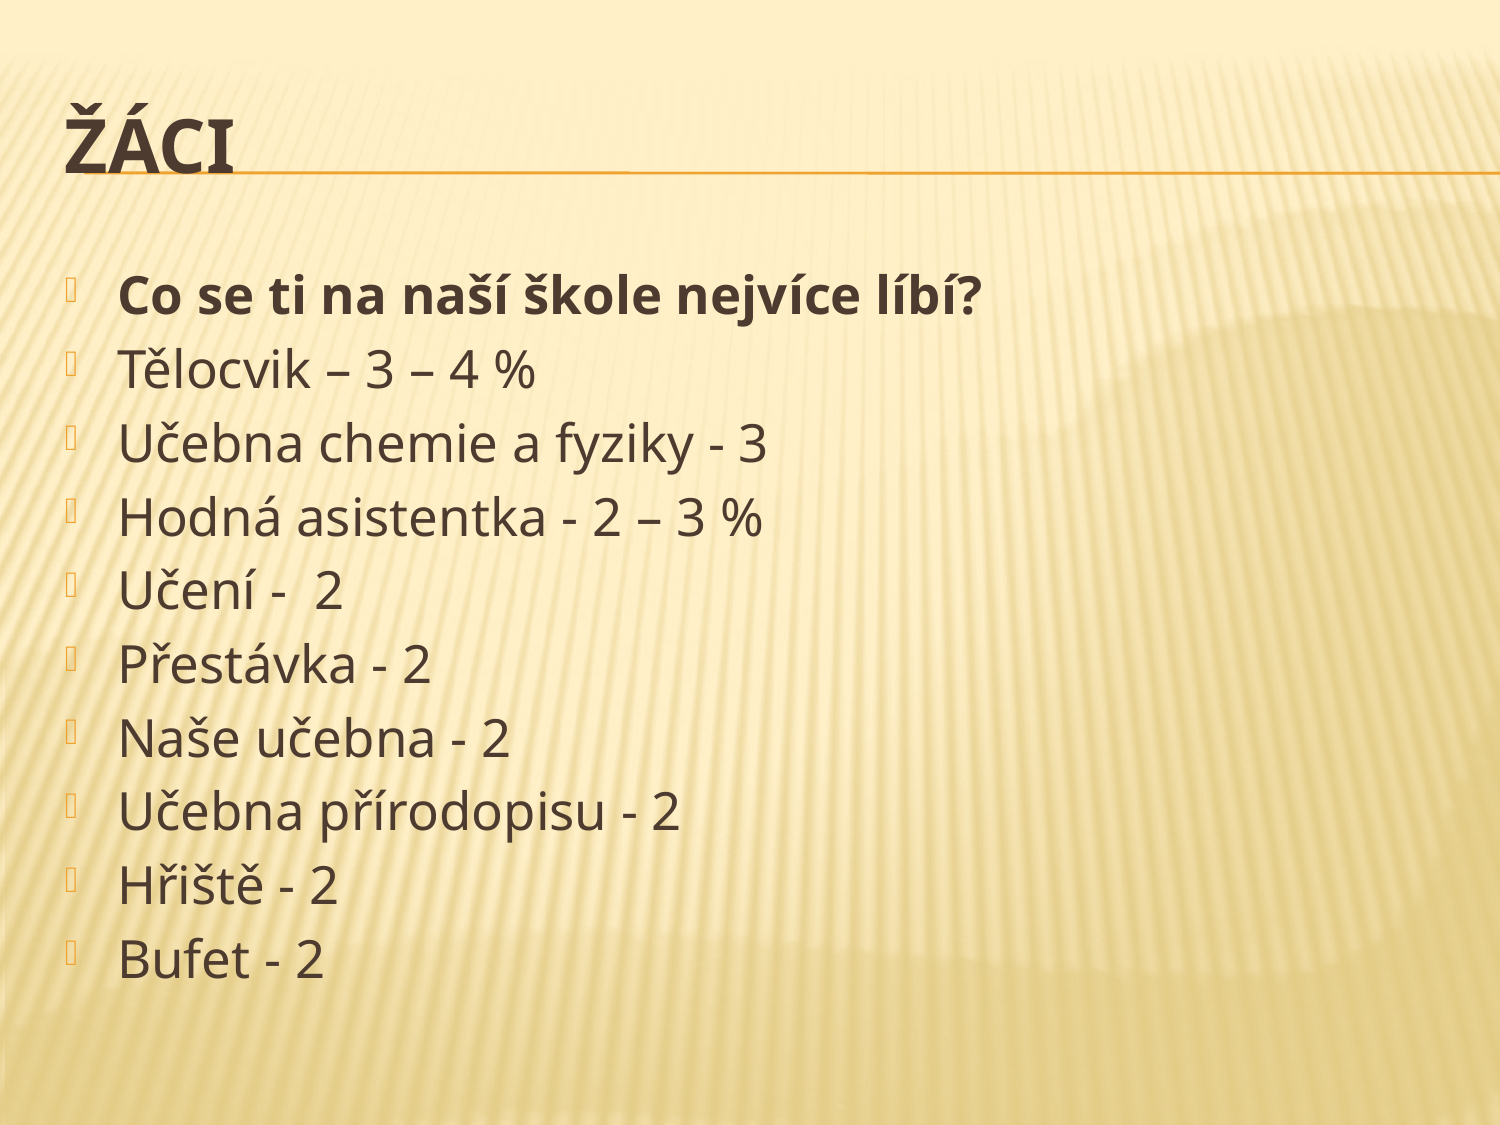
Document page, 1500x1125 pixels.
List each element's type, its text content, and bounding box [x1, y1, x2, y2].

title Žáci [50, 75, 1475, 213]
list Co se ti na naší škole nejvíce líbí? Tělocvik – 3 – 4 % Učebna chemie a fyziky - 3 Hodná asistentka - 2 – 3 % Učení - 2 Přestávka - 2 Naše učebna - 2 Učebna přírodopisu - 2 Hřiště - 2 Bufet - 2 [50, 254, 1475, 998]
